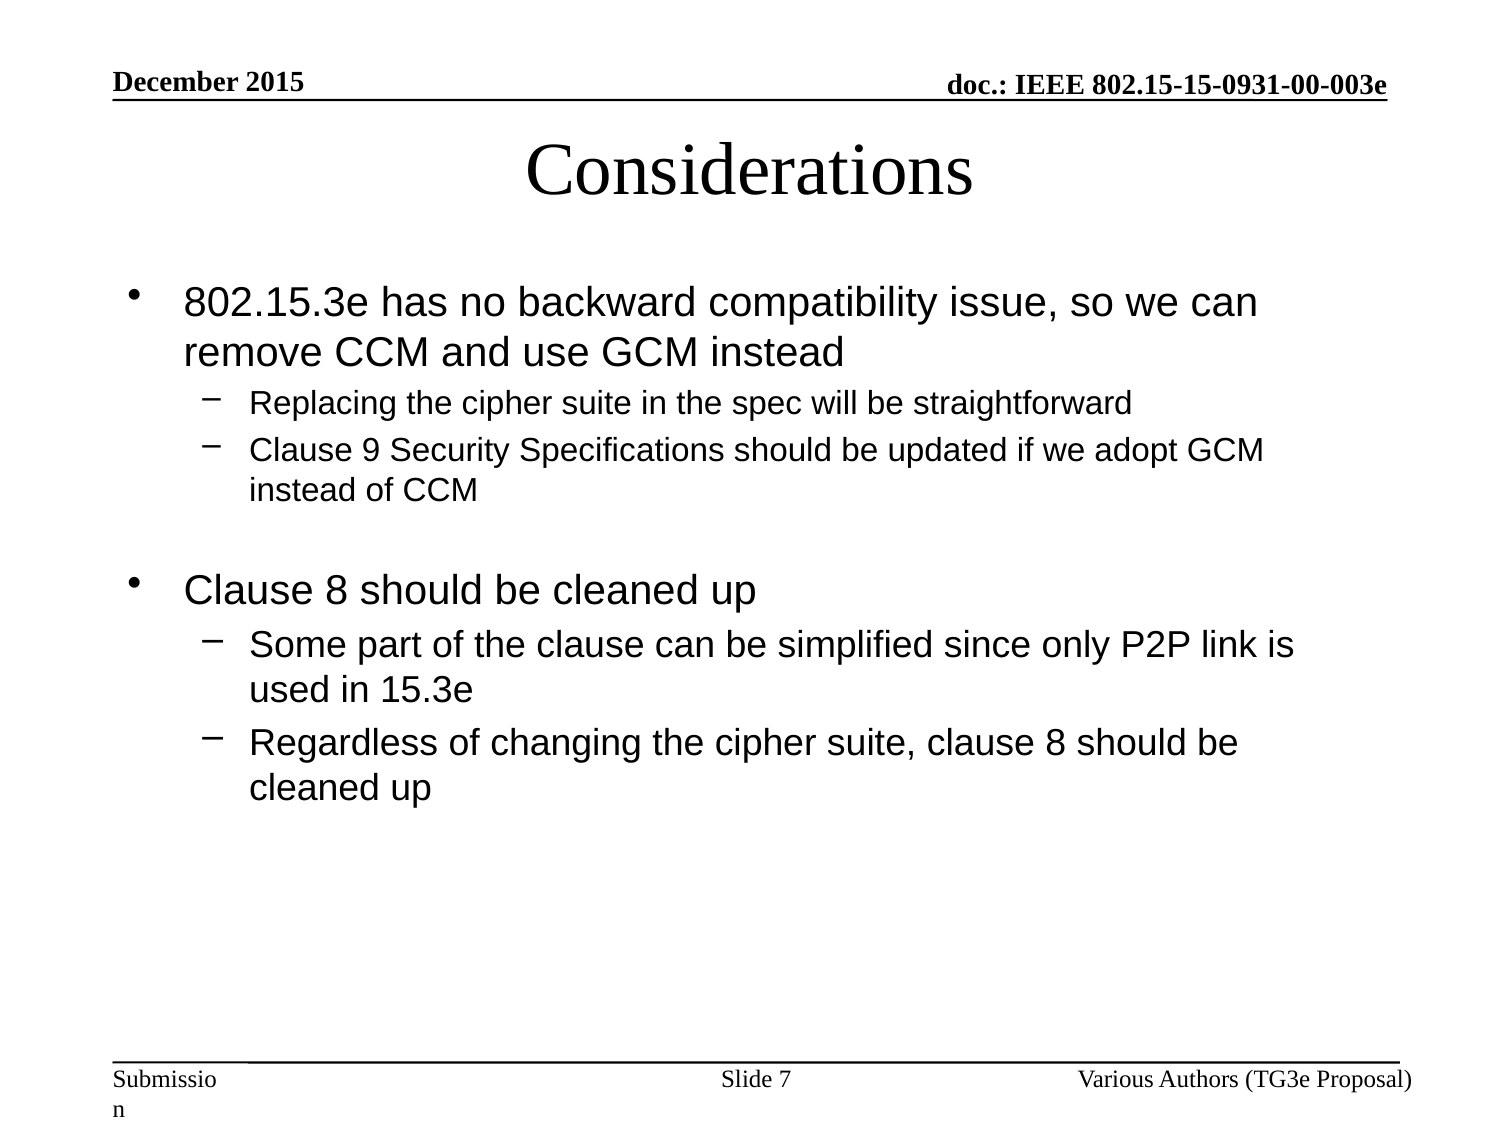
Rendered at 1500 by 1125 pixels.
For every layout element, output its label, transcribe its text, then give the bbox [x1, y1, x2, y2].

text_box [274, 604, 1500, 680]
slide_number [112, 62, 375, 98]
text_box Considerations [112, 112, 1388, 267]
slide_number Slide 7 [712, 1062, 800, 1093]
text_box 802.15.3e has no backward compatibility issue, so we can remove CCM and use GCM instead Replacing the cipher suite in the spec will be straightforward Clause 9 Security Specifications should be updated if we adopt GCM instead of CCM Clause 8 should be cleaned up Some part of the clause can be simplified since only P2P link is used in 15.3e Regardless of changing the cipher suite, clause 8 should be cleaned up [112, 267, 1388, 943]
footer Various Authors (TG3e Proposal) [900, 1062, 1413, 1093]
